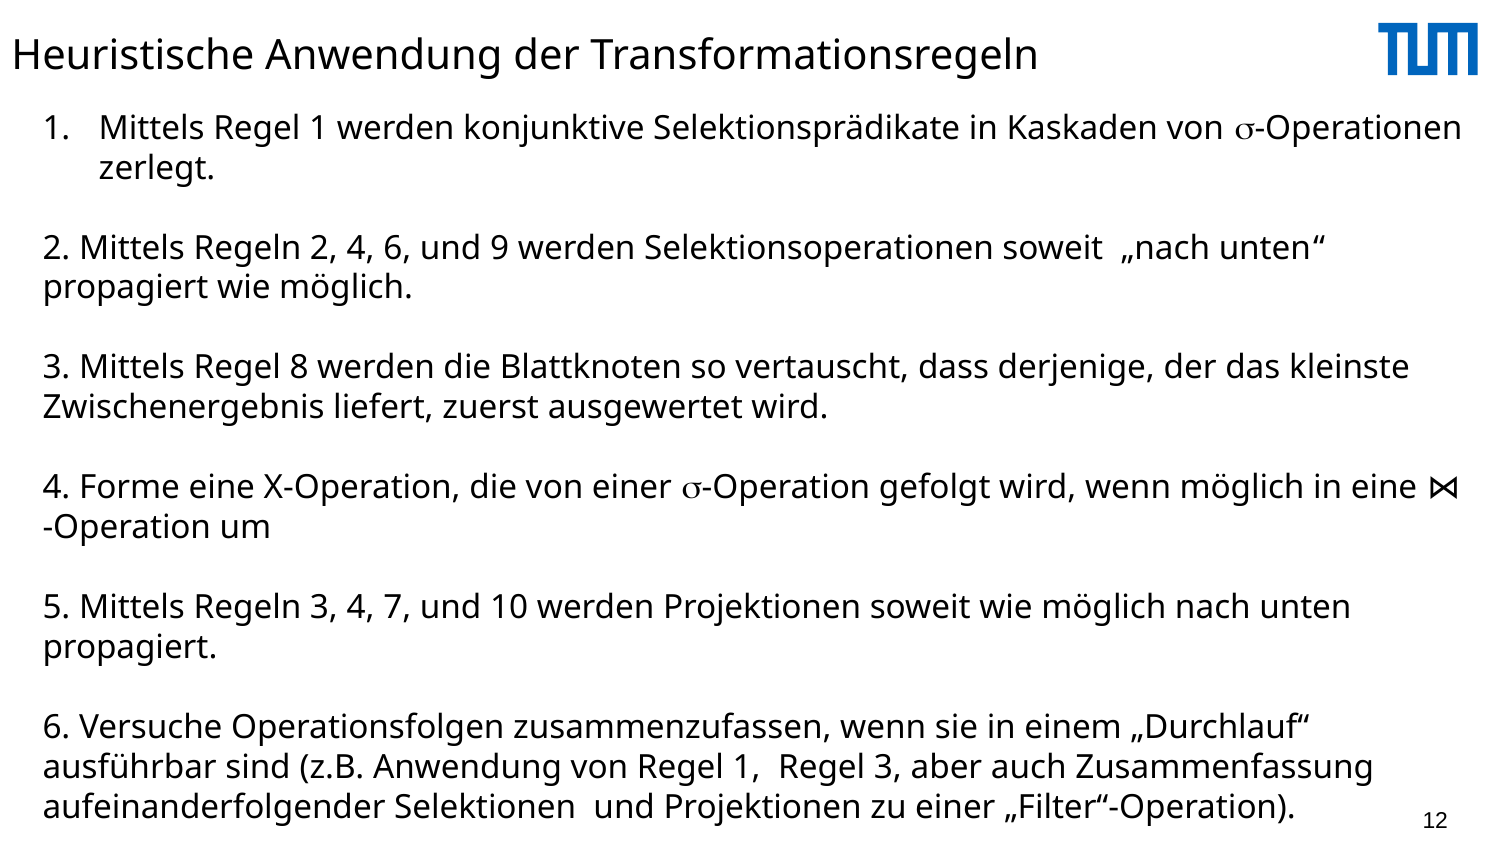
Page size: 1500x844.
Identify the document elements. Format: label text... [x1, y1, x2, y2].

list Mittels Regel 1 werden konjunktive Selektionsprädikate in Kaskaden von -Operationen zerlegt. 2. Mittels Regeln 2, 4, 6, und 9 werden Selektionsoperationen soweit „nach unten“ propagiert wie möglich. 3. Mittels Regel 8 werden die Blattknoten so vertauscht, dass derjenige, der das kleinste Zwischenergebnis liefert, zuerst ausgewertet wird. 4. Forme eine X-Operation, die von einer -Operation gefolgt wird, wenn möglich in eine ⋈ -Operation um 5. Mittels Regeln 3, 4, 7, und 10 werden Projektionen soweit wie möglich nach unten propagiert. 6. Versuche Operationsfolgen zusammenzufassen, wenn sie in einem „Durchlauf“ ausführbar sind (z.B. Anwendung von Regel 1, Regel 3, aber auch Zusammenfassung aufeinanderfolgender Selektionen und Projektionen zu einer „Filter“-Operation). [31, 130, 1485, 844]
slide_number 12 [1111, 796, 1448, 842]
title Heuristische Anwendung der Transformationsregeln [0, 9, 1500, 130]
